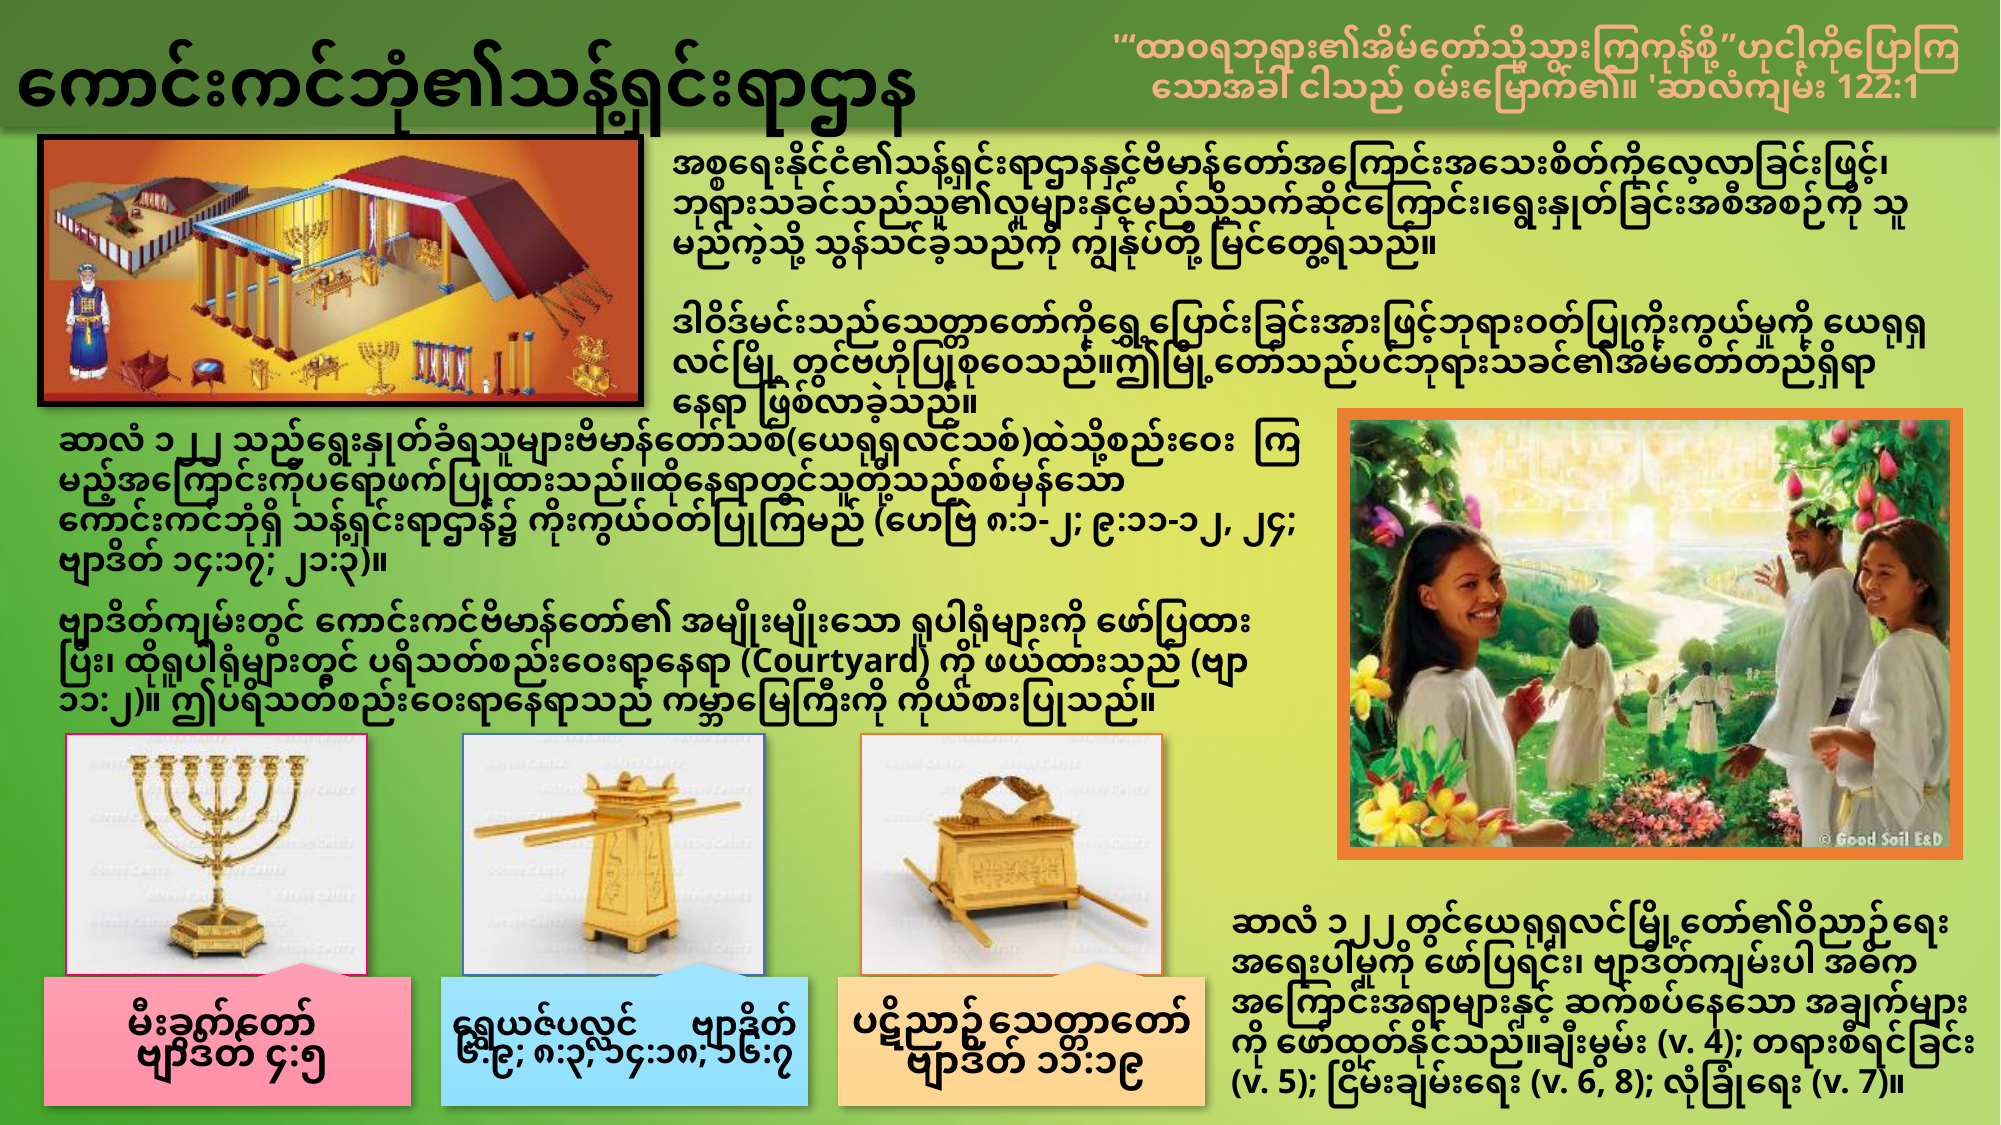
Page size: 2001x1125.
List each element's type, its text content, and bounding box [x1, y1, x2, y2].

text_box အစ္စရေးနိုင်ငံ၏သန့်ရှင်းရာဌာနနှင့်ဗိမာန်တော်အကြောင်းအသေးစိတ်ကိုလေ့လာခြင်းဖြင့်၊ဘုရားသခင်သည်သူ၏လူများနှင့်မည်သို့သက်ဆိုင်ကြောင်း၊ရွေးနှုတ်ခြင်းအစီအစဉ်ကို သူမည်ကဲ့သို့ သွန်သင်ခဲ့သည်ကို ကျွန်ုပ်တို့ မြင်တွေ့ရသည်။ [657, 133, 1984, 269]
picture [0, 0, 2001, 1125]
text_box '“​ထာဝရဘုရား​၏​အိမ်​တော်​သို့သွား​ကြ​ကုန်စို့​”​ဟုငါ့​ကို​ပြော​ကြ​သောအခါ ငါ​သည် ဝမ်းမြောက်​၏​။ 'ဆာလံကျမ်း 122:1 [1074, 18, 1999, 113]
text_box ဗျာဒိတ်ကျမ်းတွင် ကောင်းကင်ဗိမာန်တော်၏ အမျိုးမျိုးသော ရူပါရုံများကို ဖော်ပြထားပြီး၊ ထိုရူပါရုံများတွင် ပရိသတ်စည်းဝေးရာနေရာ (Courtyard) ကို ဖယ်ထားသည် (ဗျာ ၁၁:၂)။ ဤပရိသတ်စည်းဝေးရာနေရာသည် ကမ္ဘာမြေကြီးကို ကိုယ်စားပြုသည်။ [43, 591, 1299, 726]
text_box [43, 733, 1206, 1107]
text_box ဆာလံ ၁၂၂ တွင်ယေရုရှလင်မြို့တော်၏ဝိညာဉ်ရေး အရေးပါမှုကို ဖော်ပြရင်း၊ ဗျာဒိတ်ကျမ်းပါ အဓိက အကြောင်းအရာများနှင့် ဆက်စပ်နေသော အချက်များကို ဖော်ထုတ်နိုင်သည်။ချီးမွမ်း (v. 4); တရားစီရင်ခြင်း (v. 5); ငြိမ်းချမ်းရေး (v. 6, 8); လုံခြုံရေး (v. 7)။ [1216, 892, 2000, 1107]
text_box ကောင်းကင်ဘုံ၏သန့်ရှင်းရာဌာန [1, 32, 1177, 128]
text_box ဆာလံ ၁၂၂ သည်ရွေးနှုတ်ခံရသူများဗိမာန်တော်သစ်(ယေရုရှလင်သစ်)ထဲသို့စည်းဝေး ကြမည့်အကြောင်းကိုပရောဖက်ပြုထားသည်။ထိုနေရာတွင်သူတို့သည်စစ်မှန်သောကောင်းကင်ဘုံရှိ သန့်ရှင်းရာဌာန်၌ ကိုးကွယ်ဝတ်ပြုကြမည် (ဟေဗြဲ ၈:၁-၂; ၉:၁၁-၁၂, ၂၄; ဗျာဒိတ် ၁၄:၁၇; ၂၁:၃)။ [43, 410, 1331, 585]
text_box [0, 0, 2000, 128]
text_box ဒါဝိဒ်မင်းသည်သေတ္တာတော်ကိုရွှေ့ပြောင်းခြင်းအားဖြင့်ဘုရားဝတ်ပြုကိုးကွယ်မှုကို ယေရုရှလင်မြို့ တွင်ဗဟိုပြုစုဝေသည်။ဤမြို့တော်သည်ပင်ဘုရားသခင်၏အိမ်တော်တည်ရှိရာနေရာ ဖြစ်လာခဲ့သည်။ [657, 292, 1984, 428]
